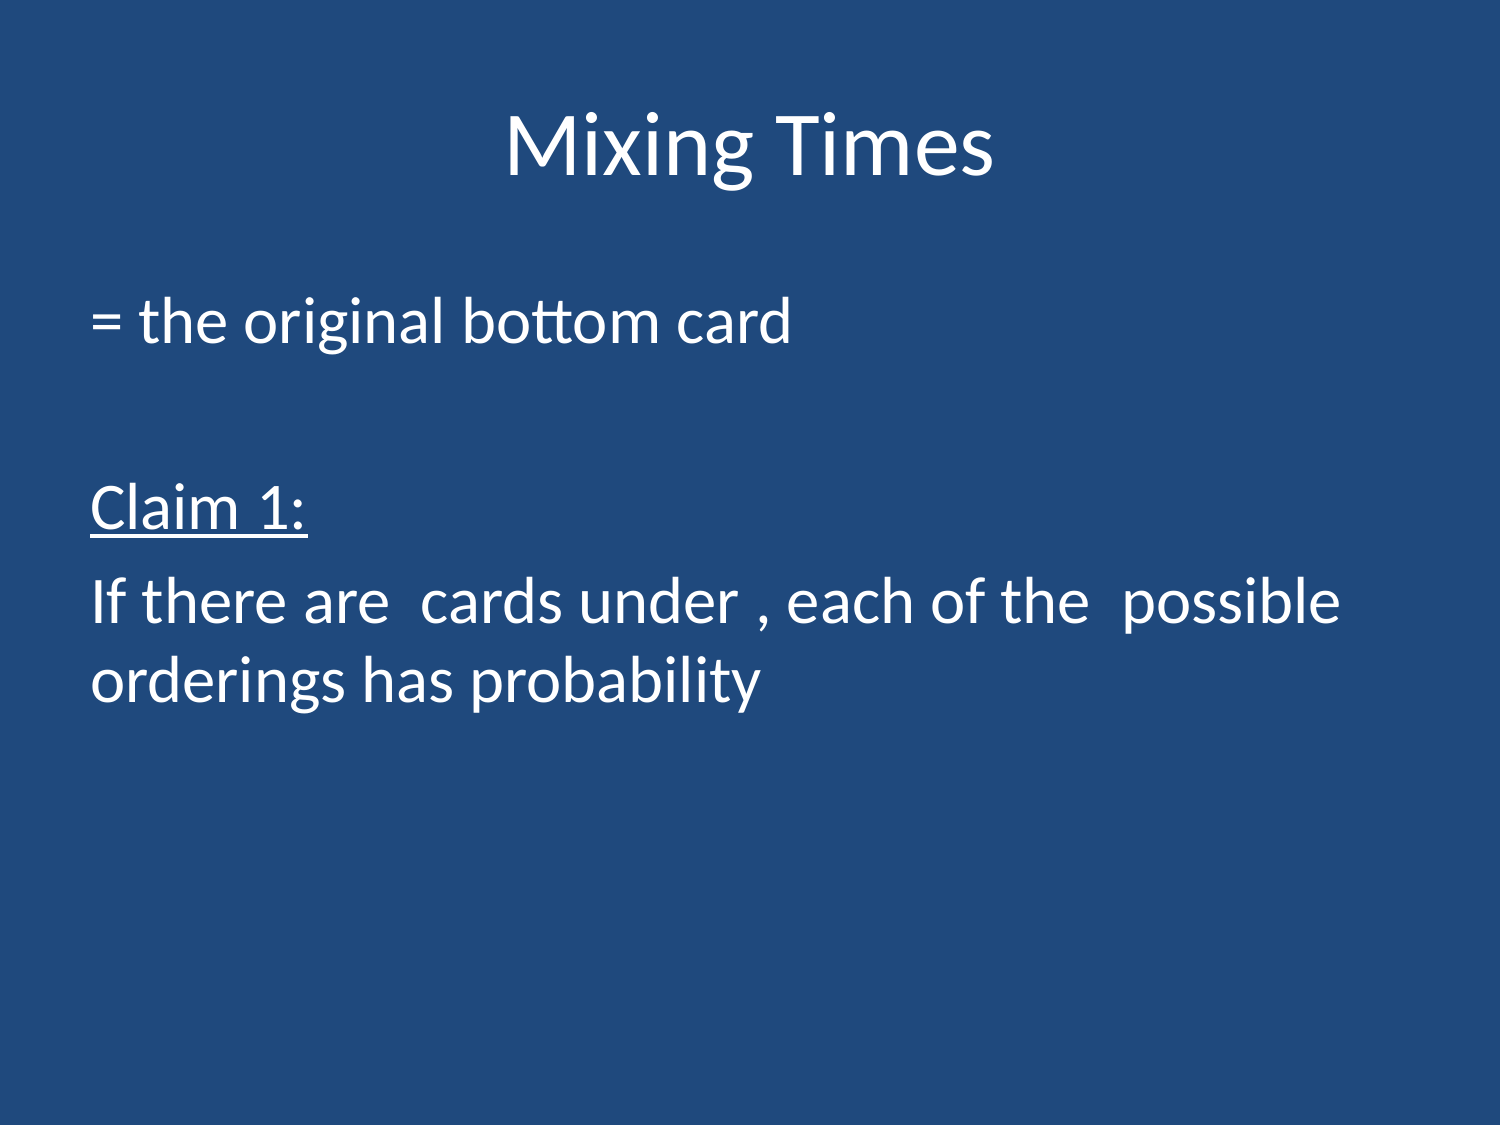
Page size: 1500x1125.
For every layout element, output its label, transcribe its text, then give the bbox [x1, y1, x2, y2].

title Mixing Times [75, 45, 1425, 233]
